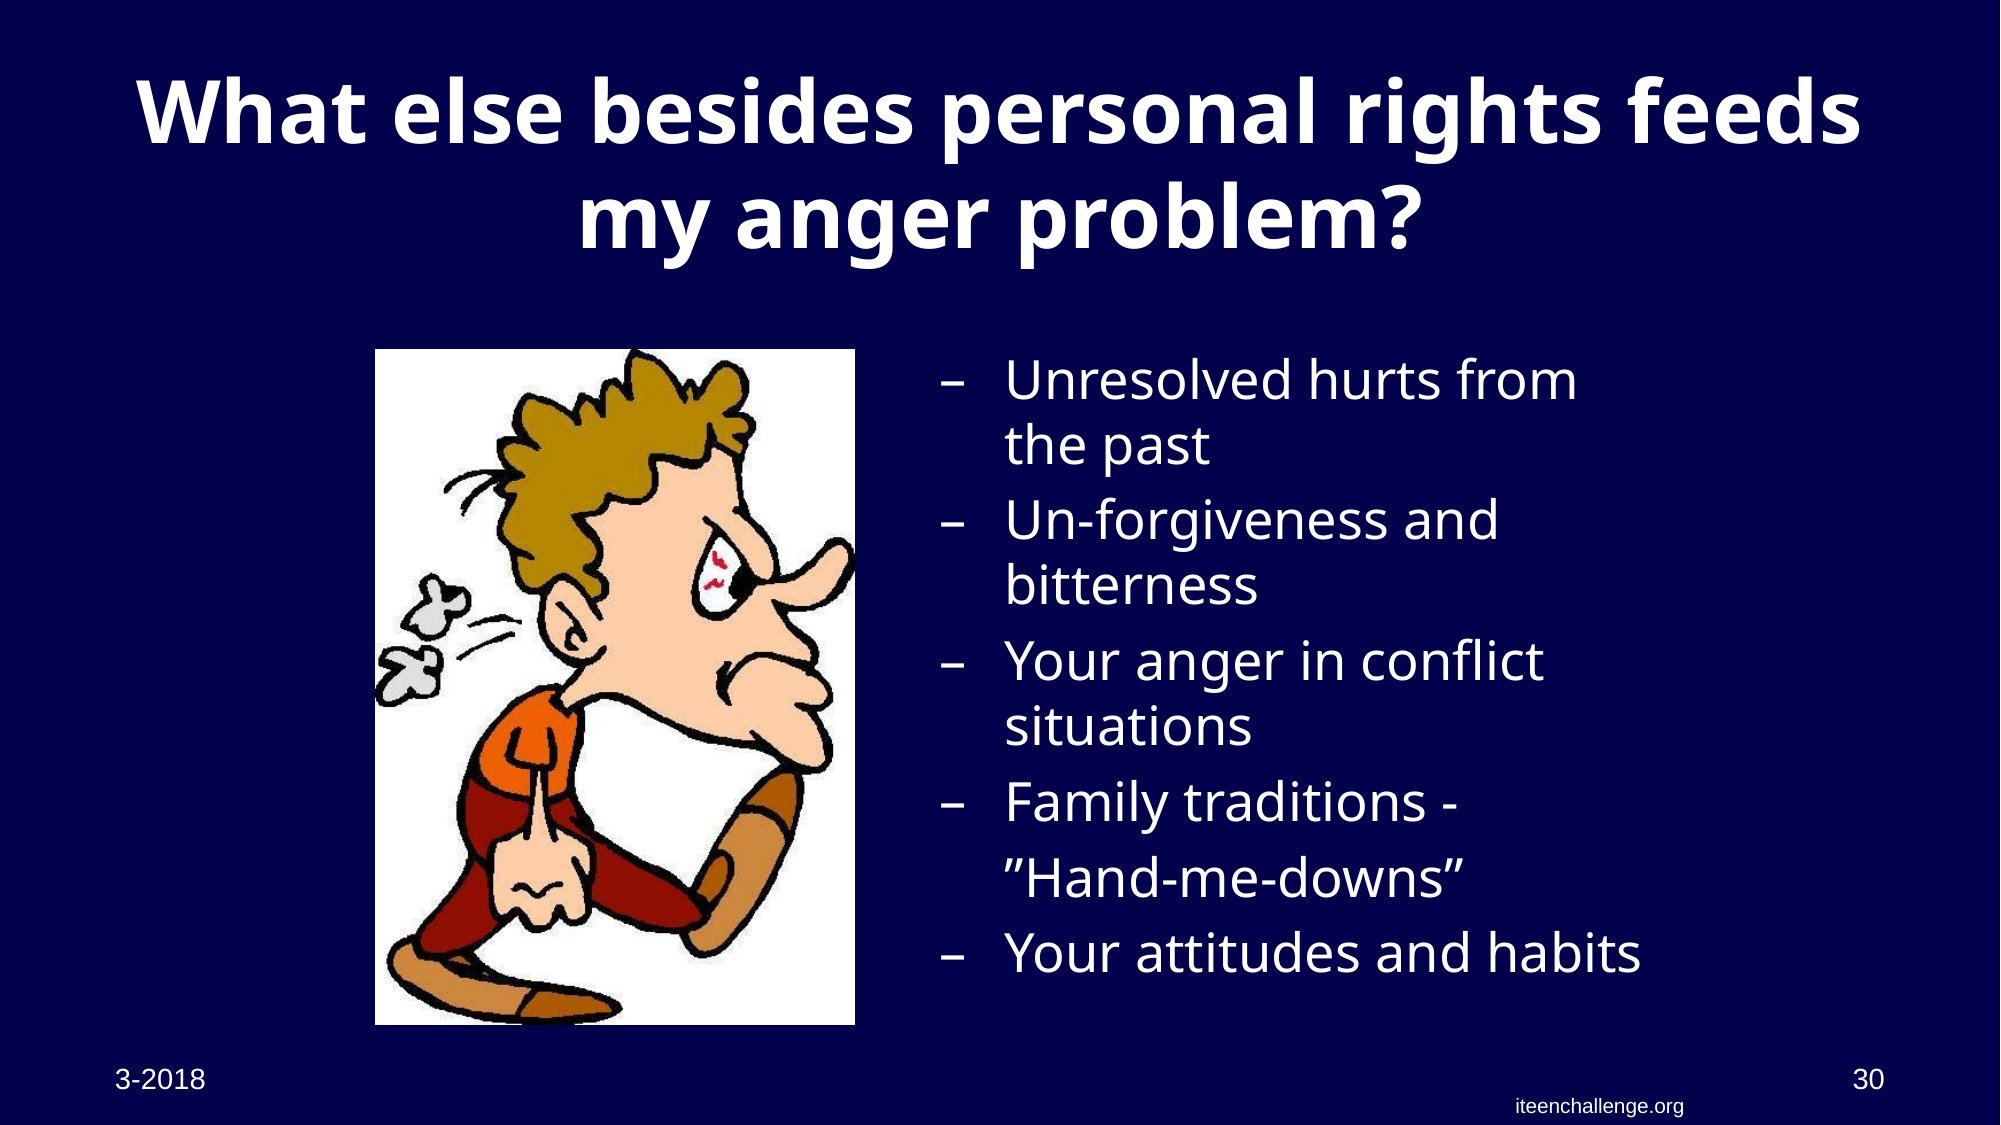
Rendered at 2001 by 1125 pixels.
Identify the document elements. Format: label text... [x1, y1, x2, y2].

list Unresolved hurts from the past Un-forgiveness and bitterness Your anger in conflict situations Family traditions - ”Hand-me-downs” Your attitudes and habits [924, 337, 1663, 1013]
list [374, 349, 855, 1026]
footer iteenchallenge.org [1449, 1103, 1750, 1125]
title What else besides personal rights feeds my anger problem? [99, 47, 1900, 275]
slide_number 3-2018 [99, 1024, 567, 1103]
slide_number 30 [1433, 1024, 1900, 1103]
